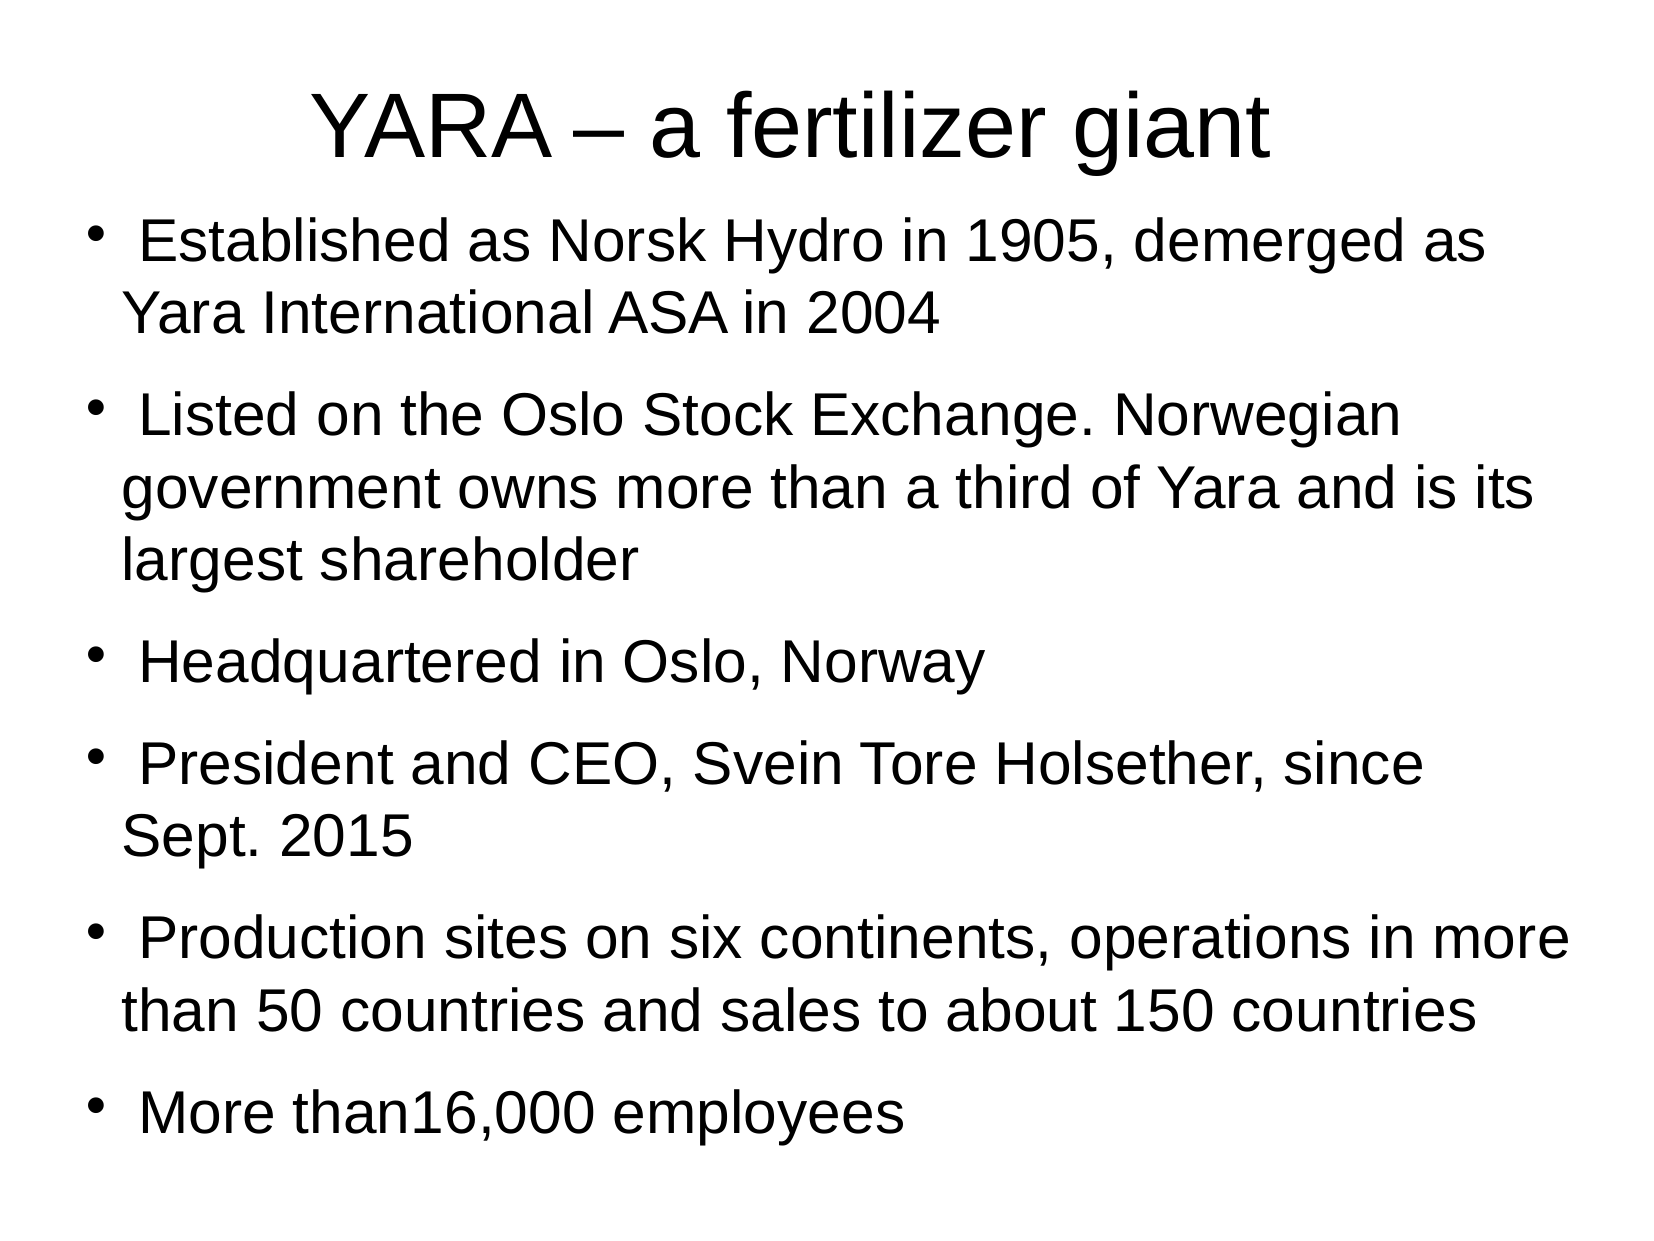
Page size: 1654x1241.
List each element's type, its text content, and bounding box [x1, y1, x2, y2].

text_box YARA – a fertilizer giant [47, 17, 1536, 225]
text_box Established as Norsk Hydro in 1905, demerged as Yara International ASA in 2004 Listed on the Oslo Stock Exchange. Norwegian government owns more than a third of Yara and is its largest shareholder Headquartered in Oslo, Norway President and CEO, Svein Tore Holsether, since Sept. 2015 Production sites on six continents, operations in more than 50 countries and sales to about 150 countries More than16,000 employees [85, 200, 1574, 1241]
